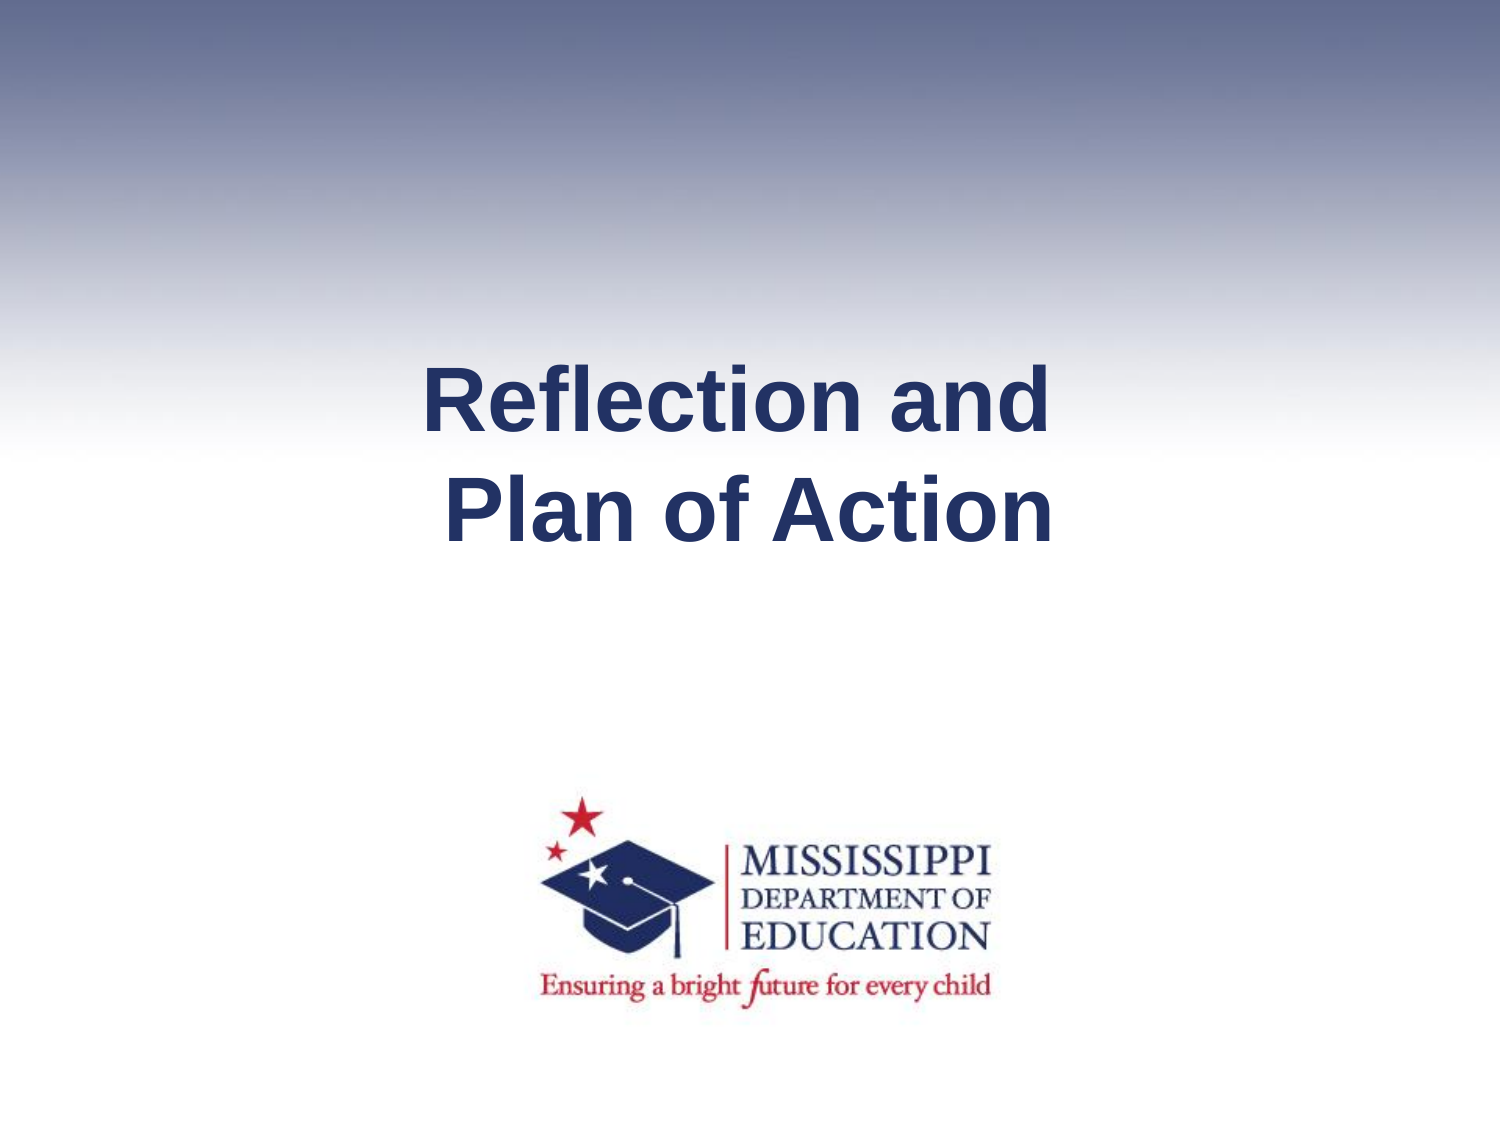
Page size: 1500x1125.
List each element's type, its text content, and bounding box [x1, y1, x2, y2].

picture [0, 0, 1500, 1125]
title Reflection and Plan of Action [112, 325, 1388, 567]
